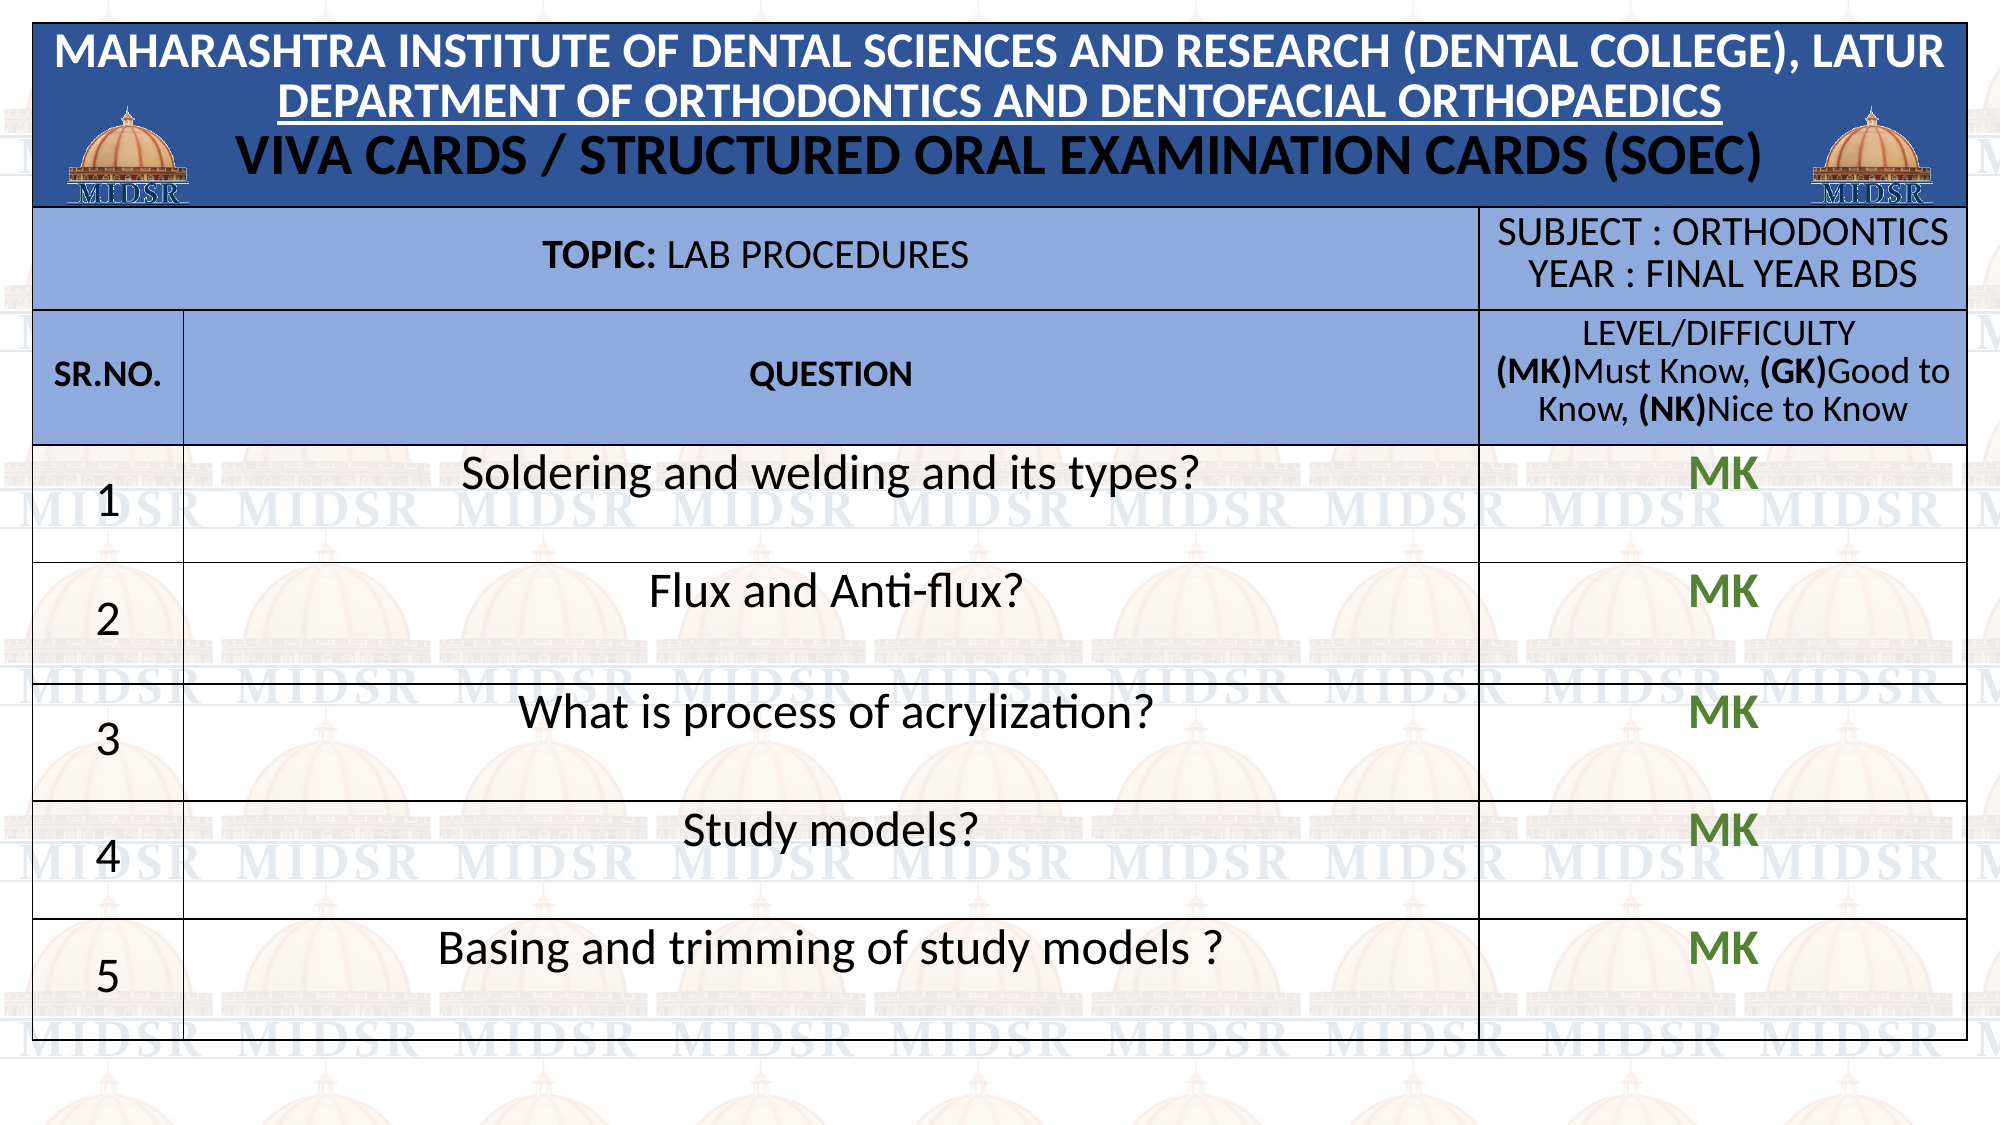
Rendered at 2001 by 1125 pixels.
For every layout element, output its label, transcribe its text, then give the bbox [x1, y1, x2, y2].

table_cell 5 [33, 920, 183, 1039]
picture [1811, 105, 1933, 205]
table_cell MK [1480, 563, 1966, 683]
table_cell Soldering and welding and its types? [184, 446, 1478, 562]
table_cell MK [1480, 446, 1966, 562]
picture [67, 105, 189, 205]
table_cell SR.NO. [33, 311, 183, 444]
table_cell 4 [33, 802, 183, 918]
table_cell MK [1480, 920, 1966, 1039]
table_cell MK [1480, 802, 1966, 918]
table_cell Basing and trimming of study models ? [184, 920, 1478, 1039]
table_cell 1 [33, 446, 183, 562]
table_cell Flux and Anti-flux? [184, 563, 1478, 683]
table_cell LEVEL/DIFFICULTY (MK)Must Know, (GK)Good to Know, (NK)Nice to Know [1480, 311, 1966, 444]
table_cell Study models? [184, 802, 1478, 918]
table_cell TOPIC: LAB PROCEDURES [33, 208, 1478, 309]
table_cell MK [1480, 685, 1966, 800]
table_cell 2 [33, 563, 183, 683]
table_cell 3 [33, 685, 183, 800]
table_cell What is process of acrylization? [184, 685, 1478, 800]
table_header MAHARASHTRA INSTITUTE OF DENTAL SCIENCES AND RESEARCH (DENTAL COLLEGE), LATUR DEPARTMENT OF ORTHODONTICS AND DENTOFACIAL ORTHOPAEDICS VIVA CARDS / STRUCTURED ORAL EXAMINATION CARDS (SOEC) [33, 24, 1966, 206]
table_cell QUESTION [184, 311, 1478, 444]
table_cell SUBJECT : ORTHODONTICS YEAR : FINAL YEAR BDS [1480, 208, 1966, 309]
